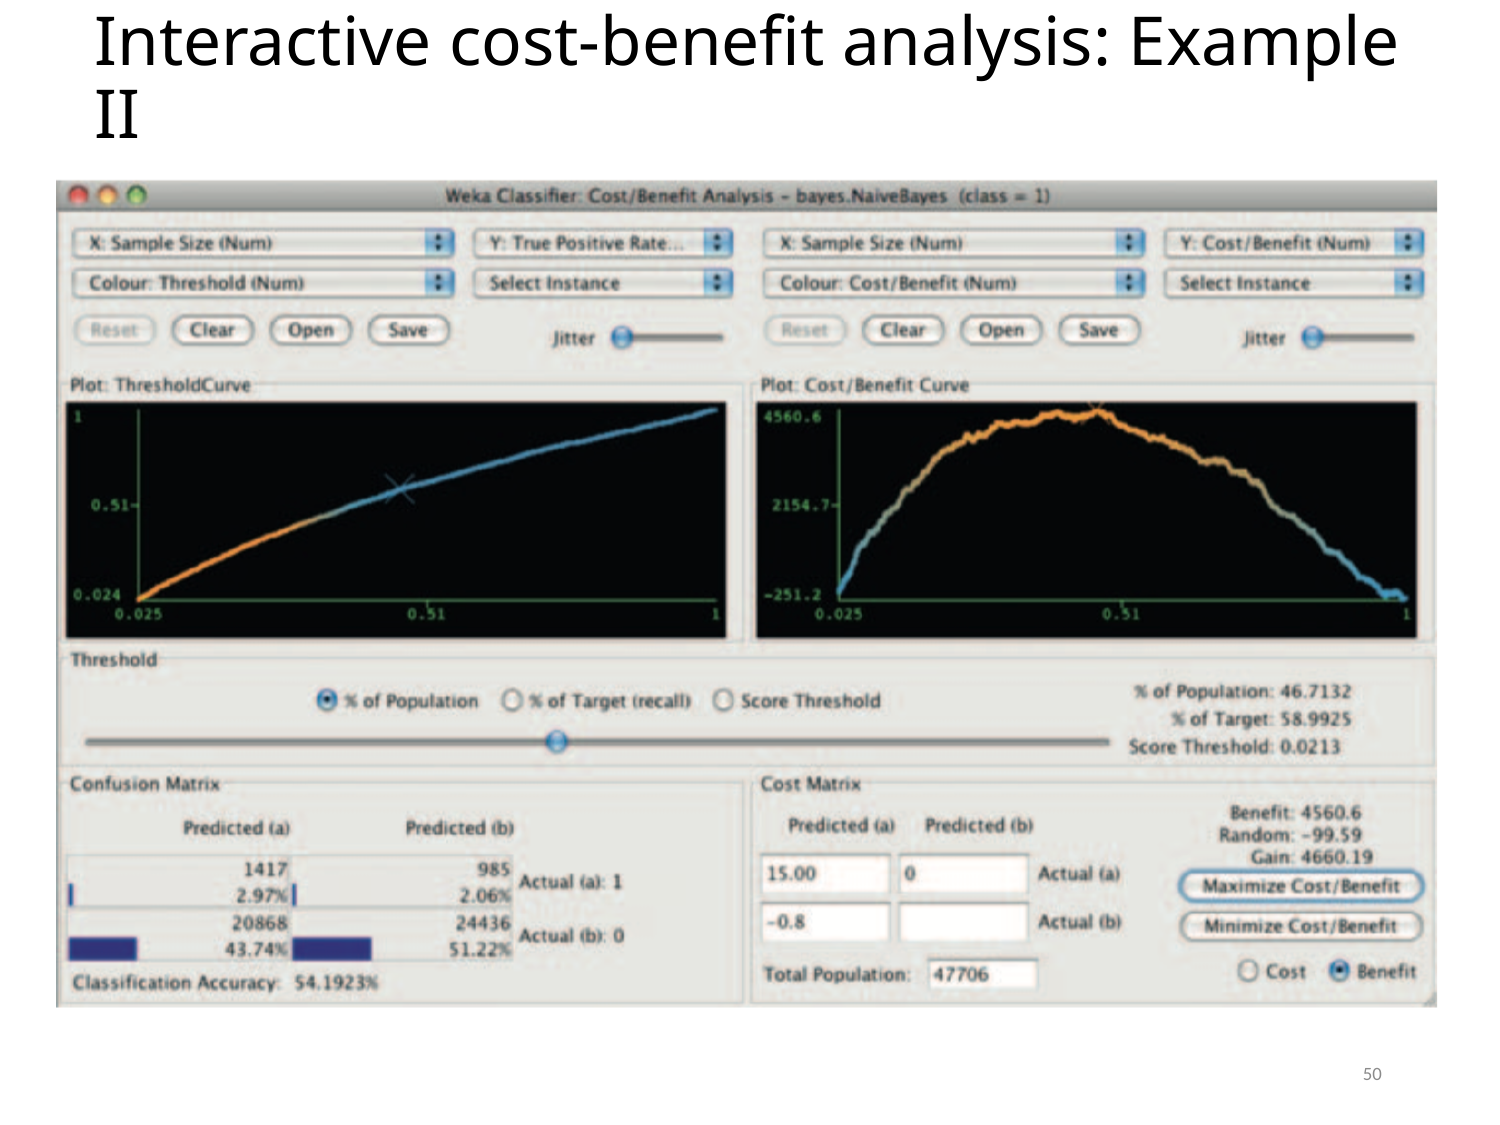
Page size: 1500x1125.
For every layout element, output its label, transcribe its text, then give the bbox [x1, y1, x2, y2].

slide_number 50 [1059, 1042, 1397, 1103]
picture [51, 173, 1444, 1012]
title Interactive cost-benefit analysis: Example II [79, 0, 1420, 161]
